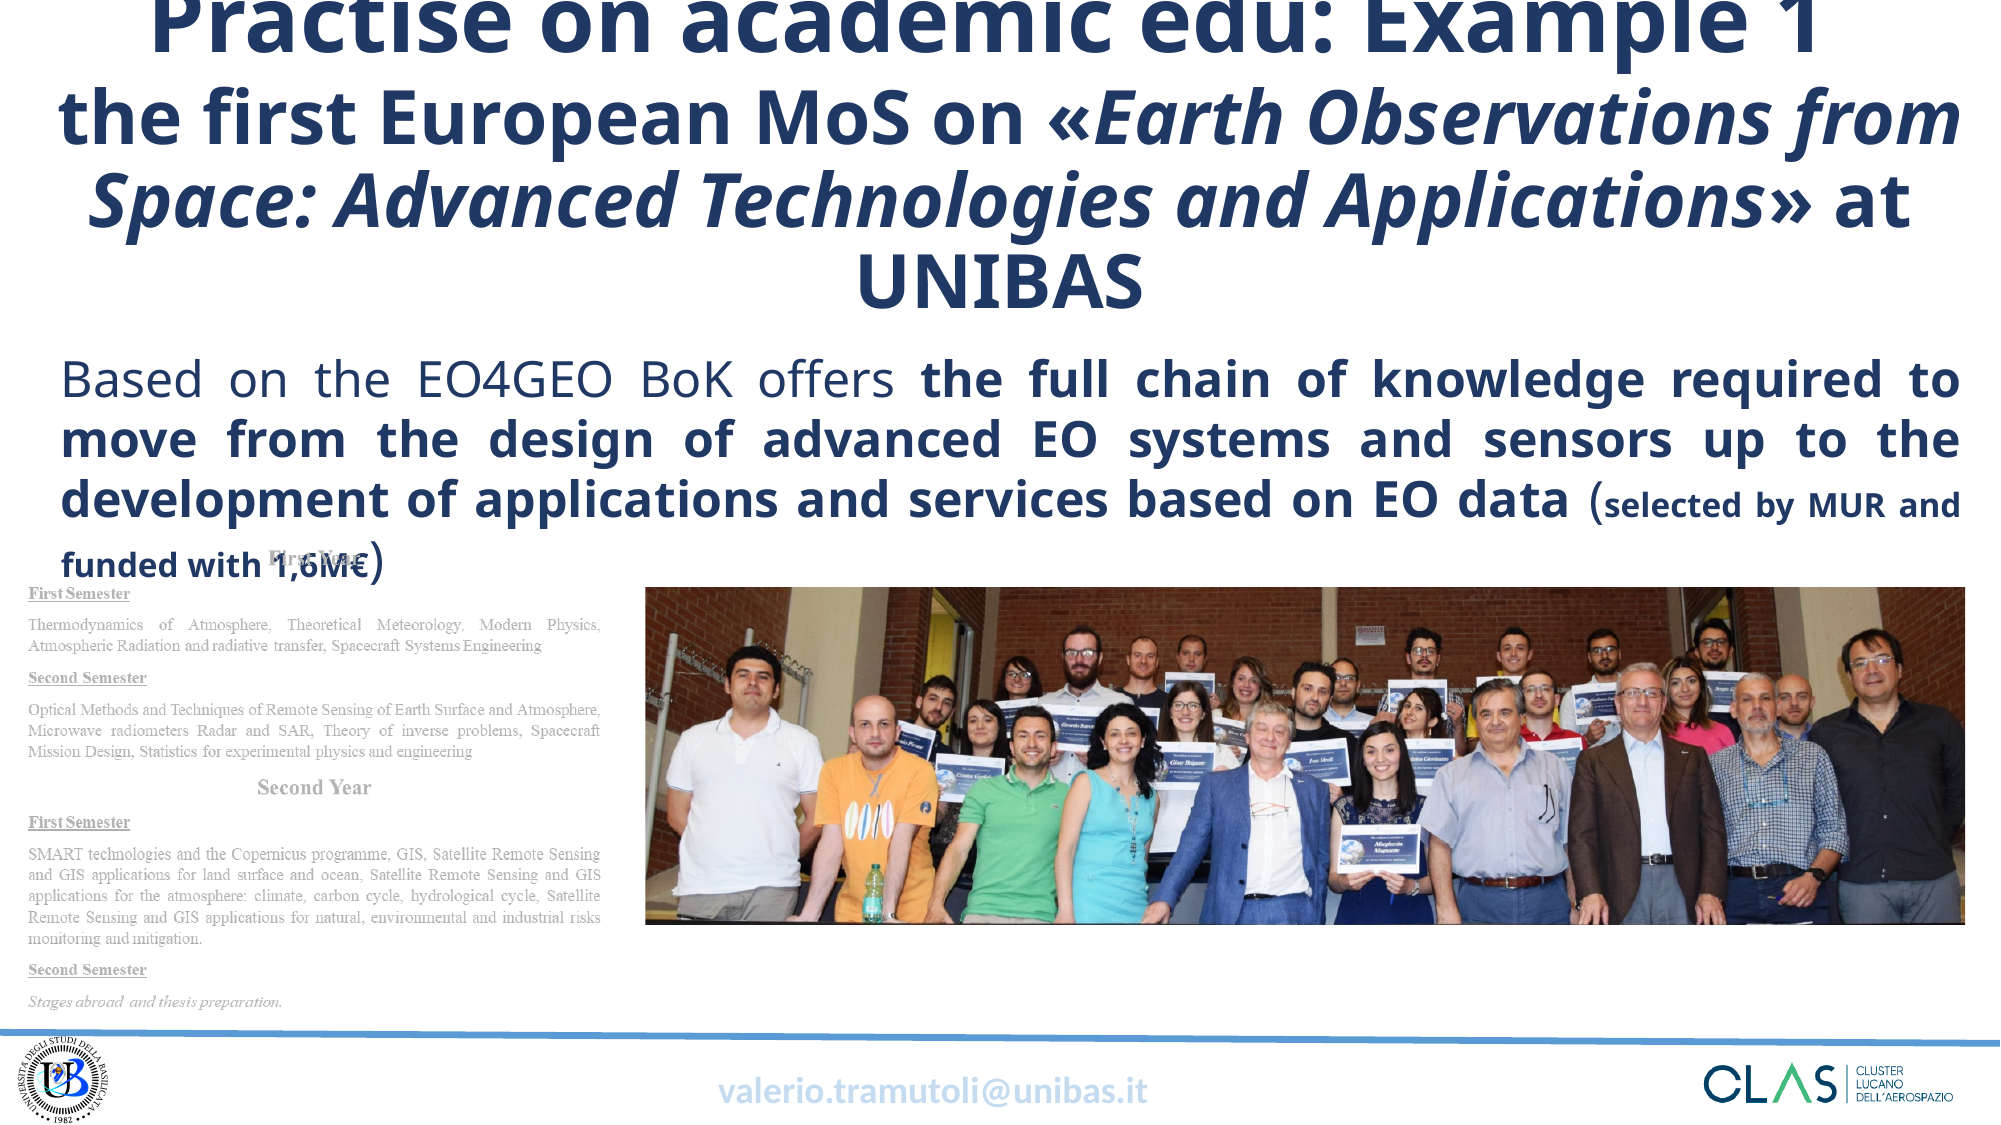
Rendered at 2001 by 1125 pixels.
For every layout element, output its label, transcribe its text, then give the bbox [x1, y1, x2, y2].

picture [18, 537, 611, 1021]
title Practise on academic edu: Example 1 the first European MoS on «Earth Observations from Space: Advanced Technologies and Applications» at UNIBAS [0, 55, 2000, 243]
picture [645, 587, 1966, 925]
text_box Based on the EO4GEO BoK offers the full chain of knowledge required to move from the design of advanced EO systems and sensors up to the development of applications and services based on EO data (selected by MUR and funded with 1,6M€) [46, 340, 1977, 595]
footer valerio.tramutoli@unibas.it [703, 1058, 1379, 1118]
